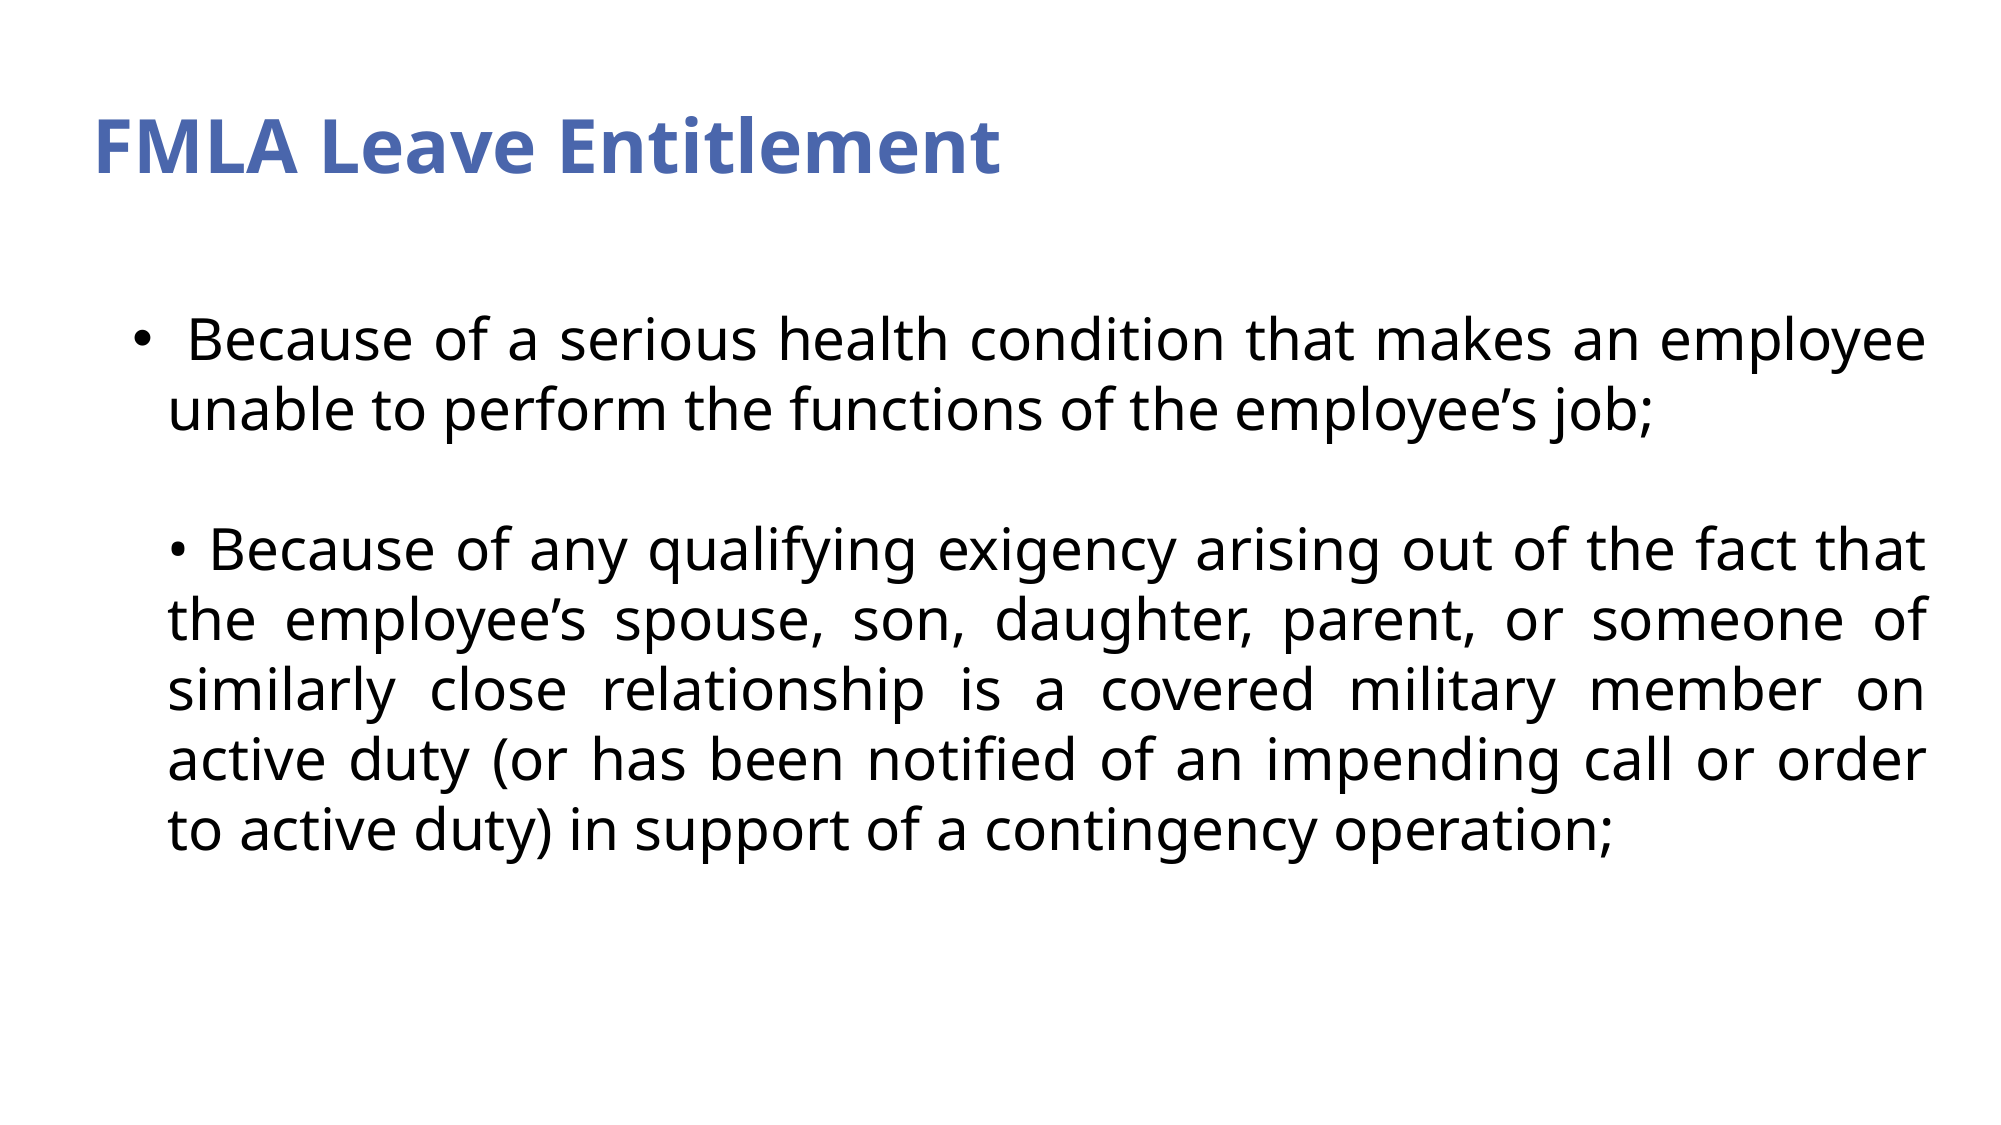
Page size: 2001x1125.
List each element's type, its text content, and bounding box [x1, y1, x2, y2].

text_box FMLA Leave Entitlement Because of a serious health condition that makes an employee unable to perform the functions of the employee’s job; • Because of any qualifying exigency arising out of the fact that the employee’s spouse, son, daughter, parent, or someone of similarly close relationship is a covered military member on active duty (or has been notified of an impending call or order to active duty) in support of a contingency operation; [78, 73, 1943, 980]
